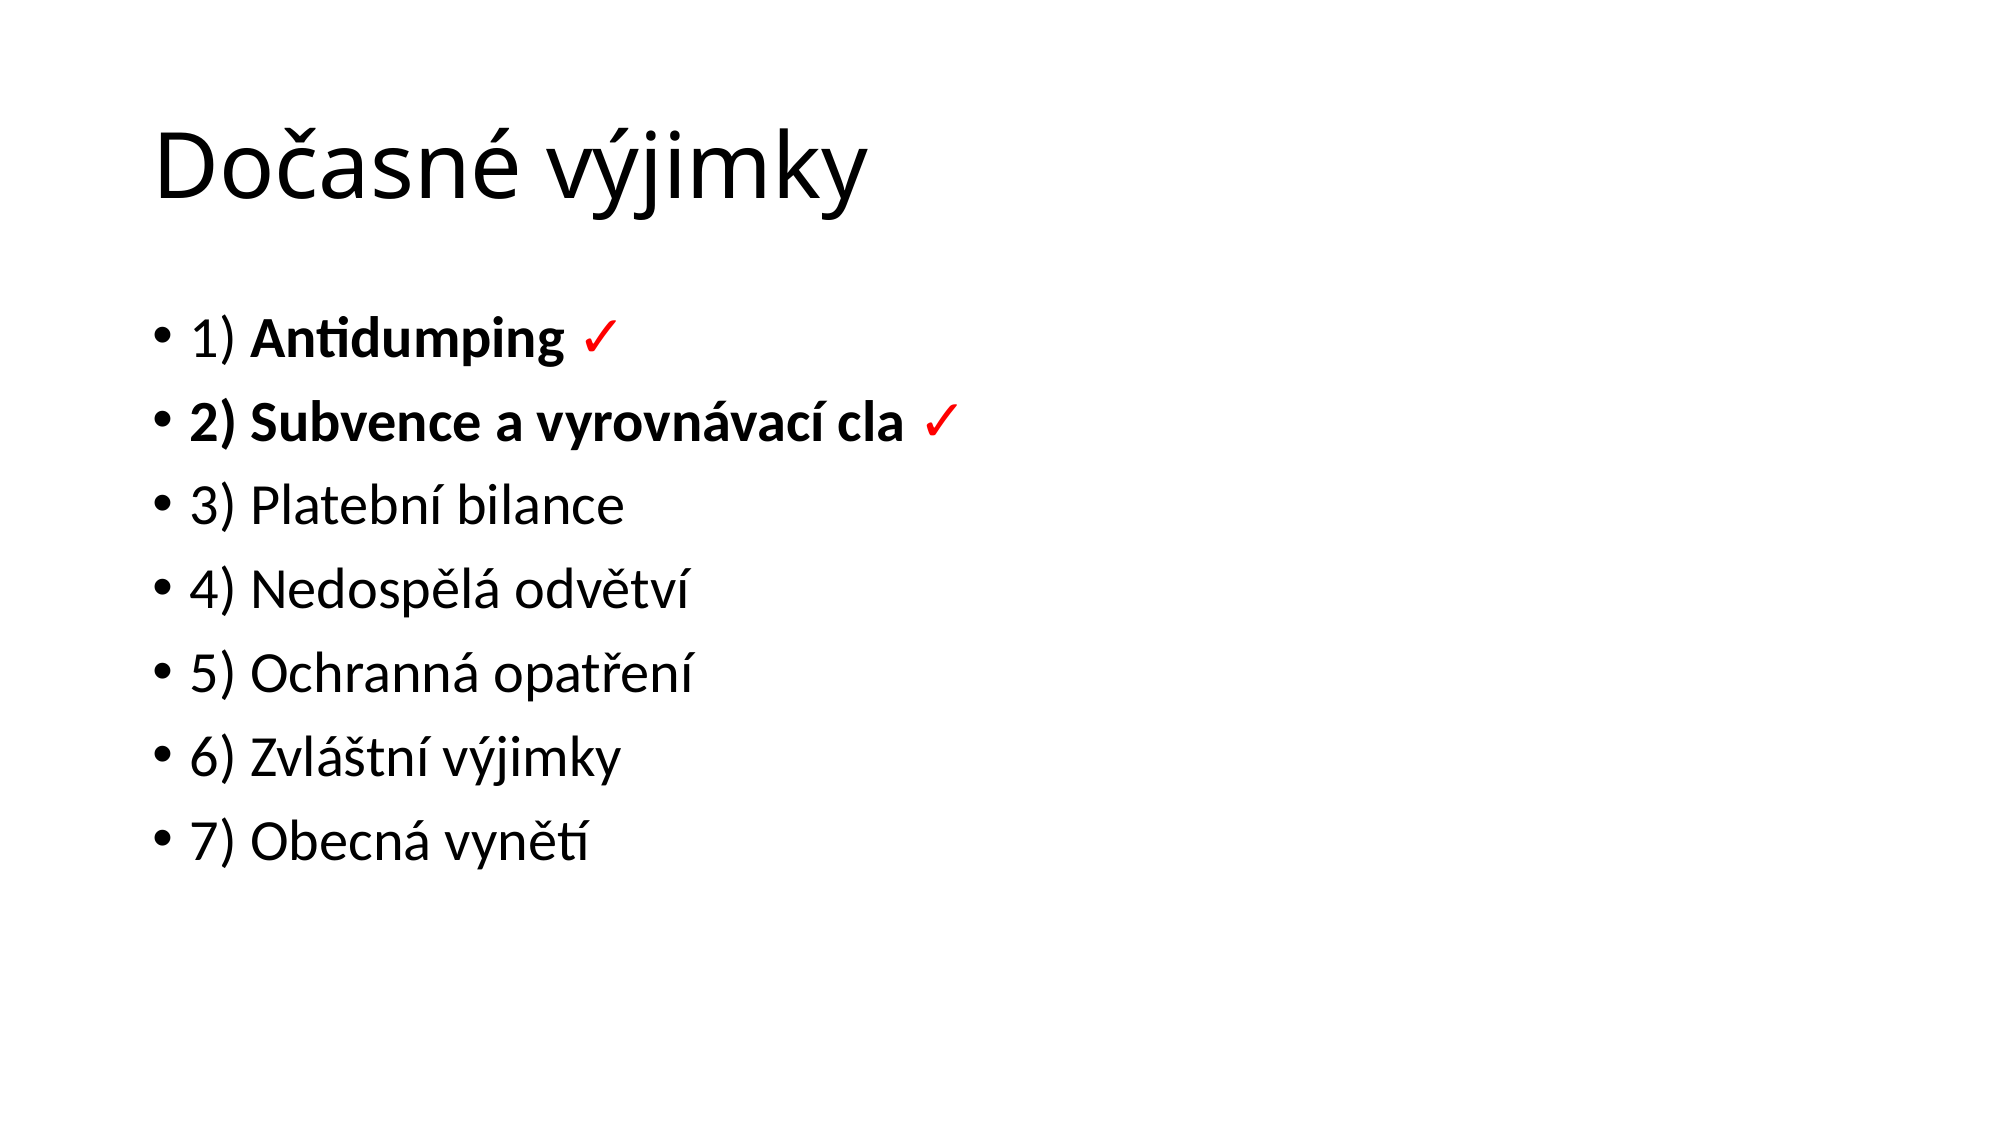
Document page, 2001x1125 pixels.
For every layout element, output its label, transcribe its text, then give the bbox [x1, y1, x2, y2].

title Dočasné výjimky [137, 59, 1863, 278]
list 1) Antidumping ✓ 2) Subvence a vyrovnávací cla ✓ 3) Platební bilance 4) Nedospělá odvětví 5) Ochranná opatření 6) Zvláštní výjimky 7) Obecná vynětí [137, 299, 1863, 1014]
